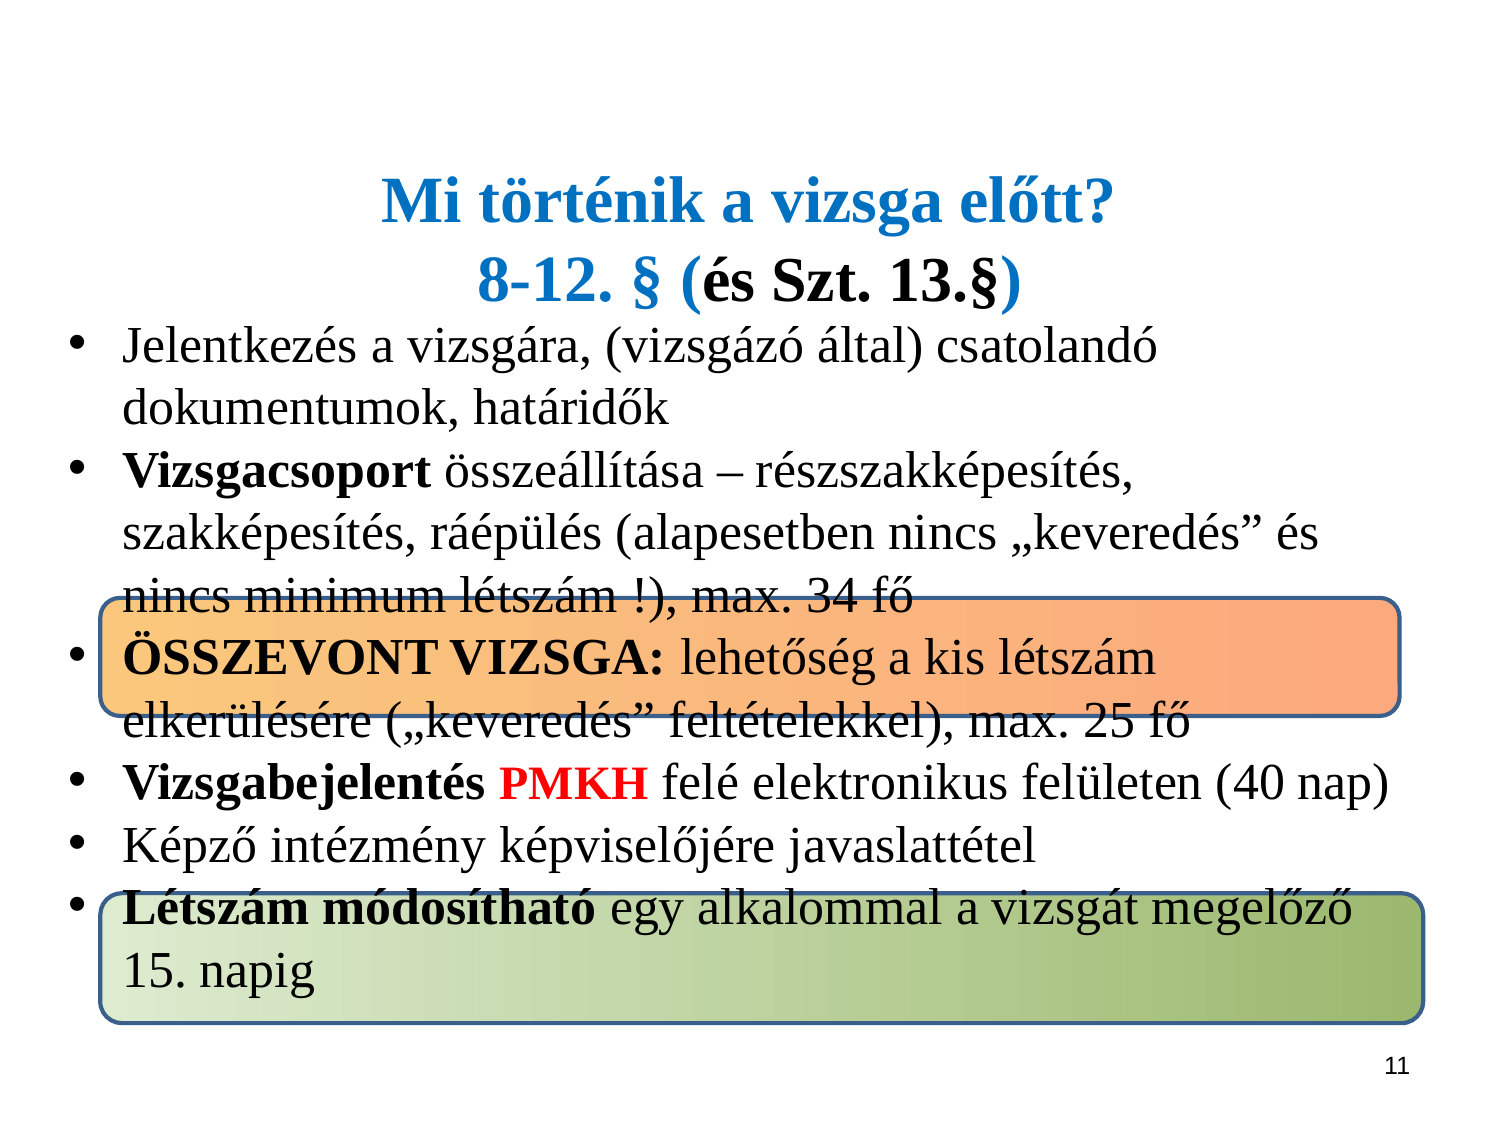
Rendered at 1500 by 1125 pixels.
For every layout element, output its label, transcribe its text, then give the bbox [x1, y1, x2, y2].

title Mi történik a vizsga előtt? 8-12. § (és Szt. 13.§) [112, 149, 1388, 302]
list Jelentkezés a vizsgára, (vizsgázó által) csatolandó dokumentumok, határidők Vizsgacsoport összeállítása – részszakképesítés, szakképesítés, ráépülés (alapesetben nincs „keveredés” és nincs minimum létszám !), max. 34 fő ÖSSZEVONT VIZSGA: lehetőség a kis létszám elkerülésére („keveredés” feltételekkel), max. 25 fő Vizsgabejelentés PMKH felé elektronikus felületen (40 nap) Képző intézmény képviselőjére javaslattétel Létszám módosítható egy alkalommal a vizsgát megelőző 15. napig [53, 302, 1436, 1047]
text_box 11 [1074, 1042, 1425, 1103]
